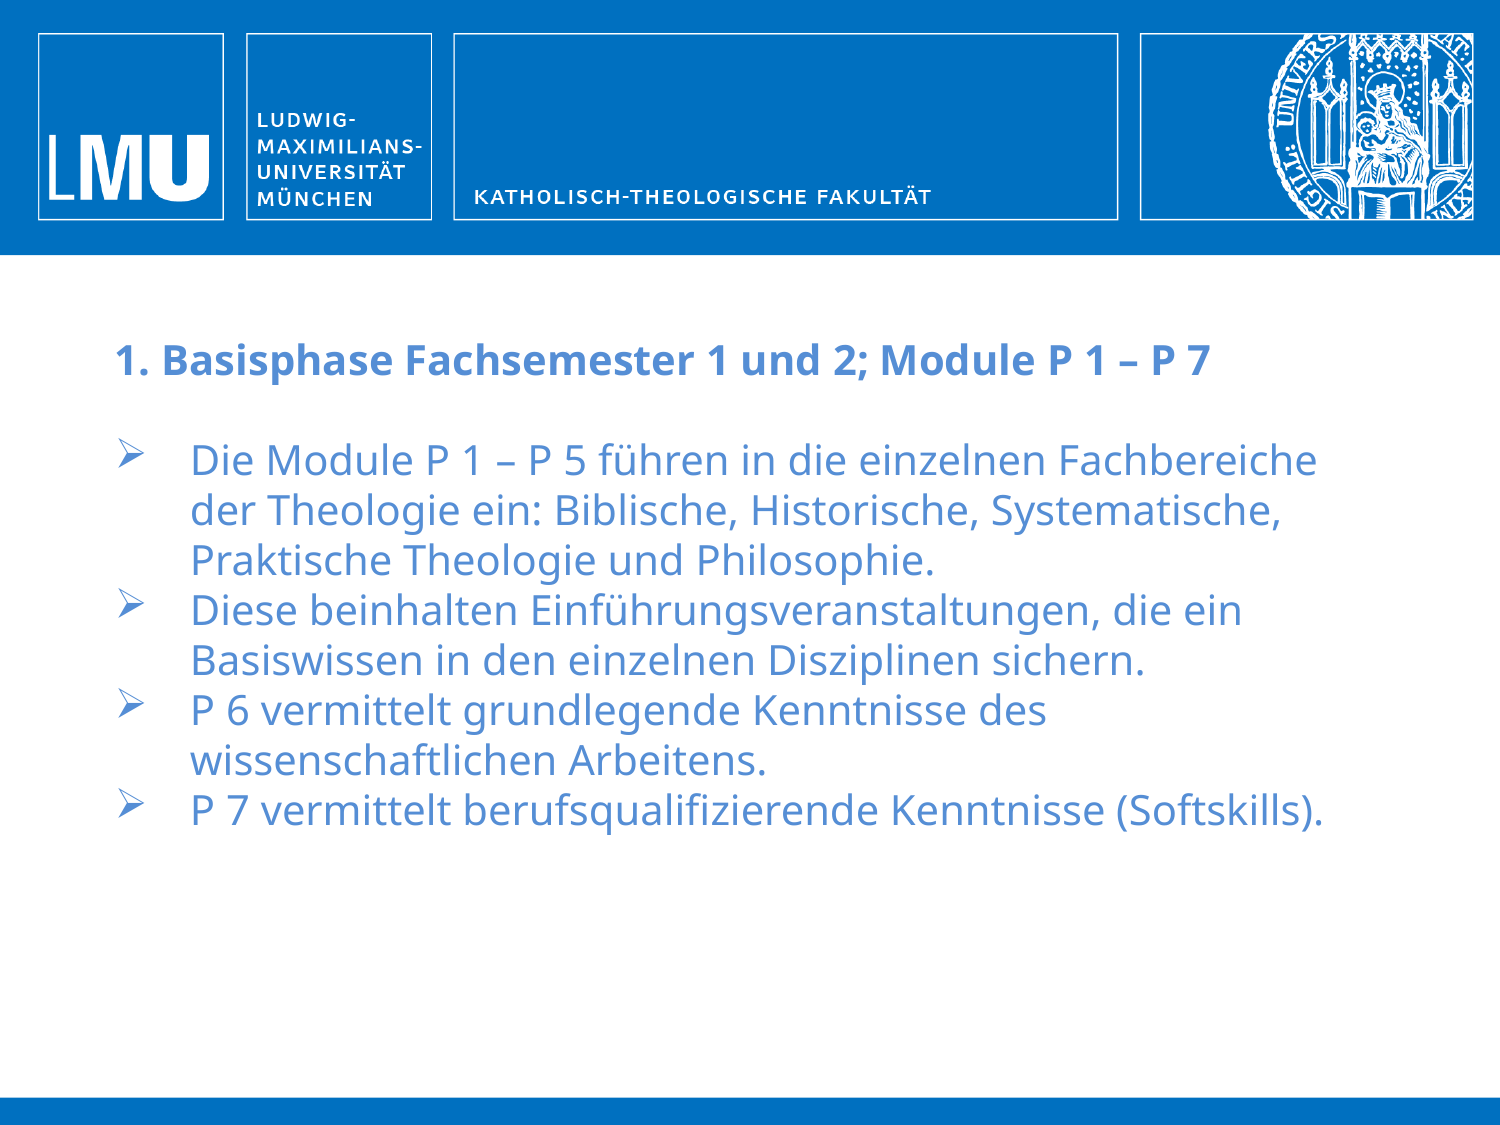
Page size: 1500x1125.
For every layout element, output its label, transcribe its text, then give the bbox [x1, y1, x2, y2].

text_box 1. Basisphase Fachsemester 1 und 2; Module P 1 – P 7 Die Module P 1 – P 5 führen in die einzelnen Fachbereiche der Theologie ein: Biblische, Historische, Systematische, Praktische Theologie und Philosophie. Diese beinhalten Einführungsveranstaltungen, die ein Basiswissen in den einzelnen Disziplinen sichern. P 6 vermittelt grundlegende Kenntnisse des wissenschaftlichen Arbeitens. P 7 vermittelt berufsqualifizierende Kenntnisse (Softskills). [100, 326, 1365, 842]
picture [29, 28, 1483, 225]
